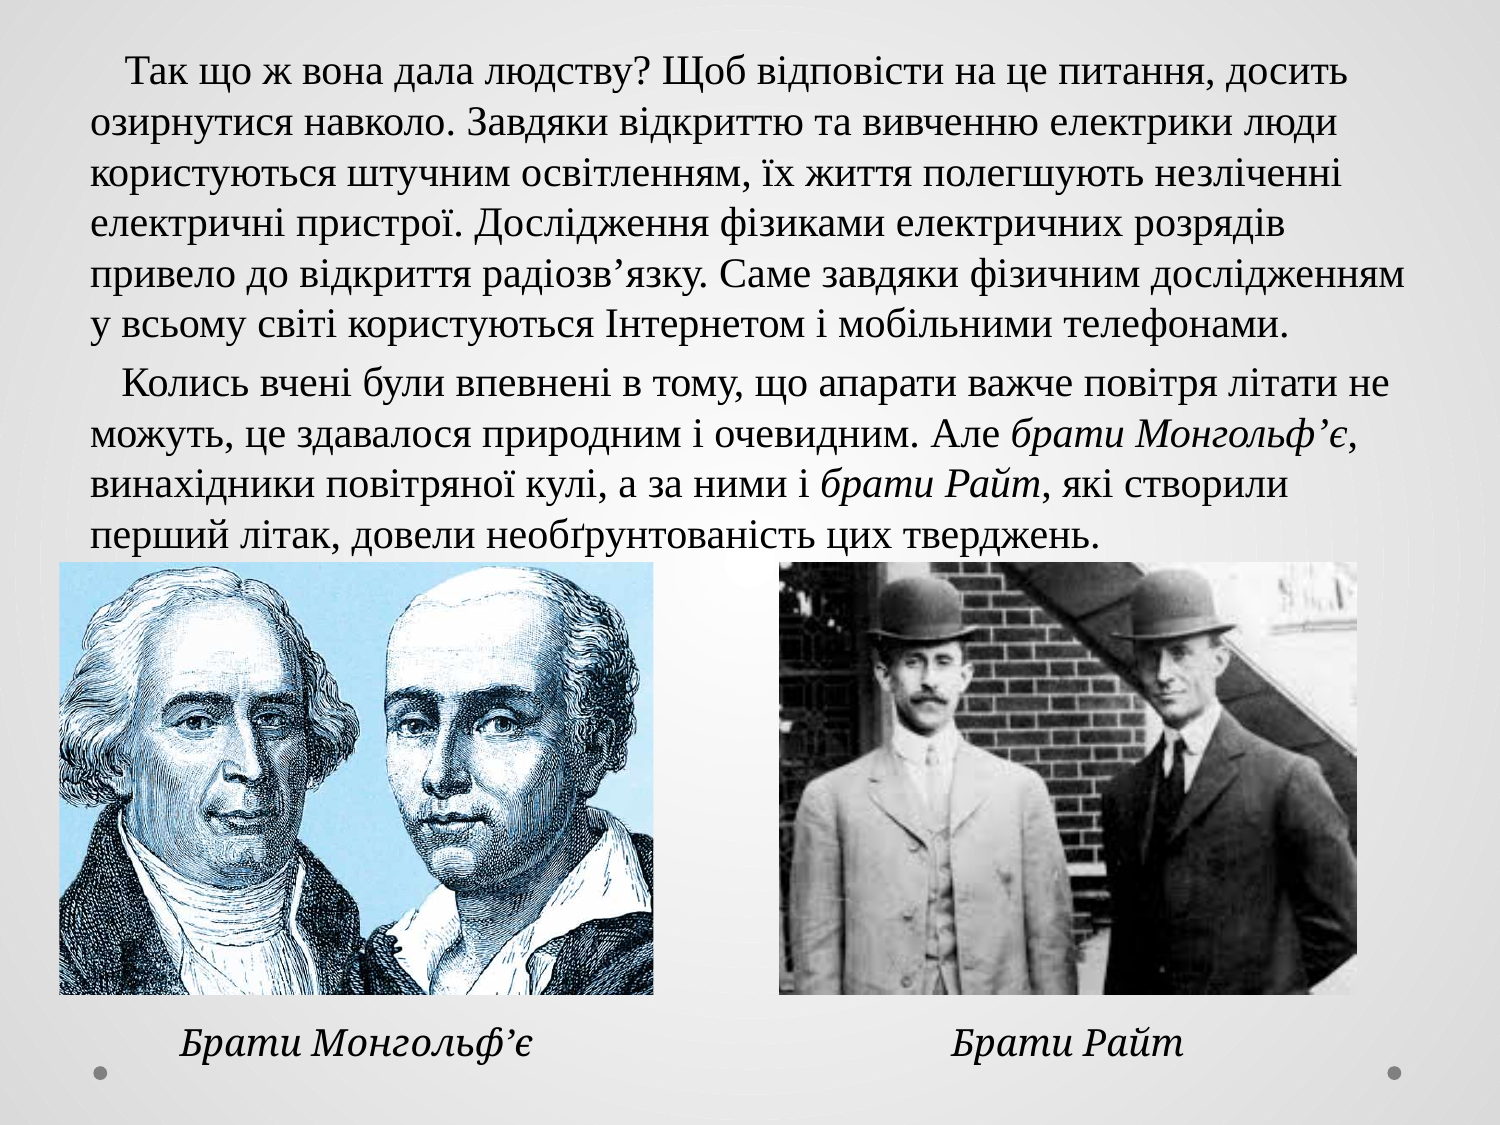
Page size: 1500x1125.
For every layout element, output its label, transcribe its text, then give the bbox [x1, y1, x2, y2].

picture [779, 562, 1357, 995]
text_box Брати Райт [779, 1011, 1357, 1072]
list Так що ж вона дала людству? Щоб відповісти на це питання, досить озирнутися навколо. Завдяки відкриттю та вивченню електрики люди користуються штучним освітленням, їх життя полегшують незліченні електричні пристрої. Дослідження фізиками електричних розрядів привело до відкриття радіозв’язку. Саме завдяки фізичним дослідженням у всьому світі користуються Інтернетом і мобільними телефонами. Колись вчені були впевнені в тому, що апарати важче повітря літати не можуть, це здавалося природним і очевидним. Але брати Монгольф’є, винахідники повітряної кулі, а за ними і брати Райт, які створили перший літак, довели необґрунтованість цих тверджень. [75, 30, 1425, 587]
picture [59, 562, 654, 995]
text_box Брати Монгольф’є [59, 1011, 654, 1072]
